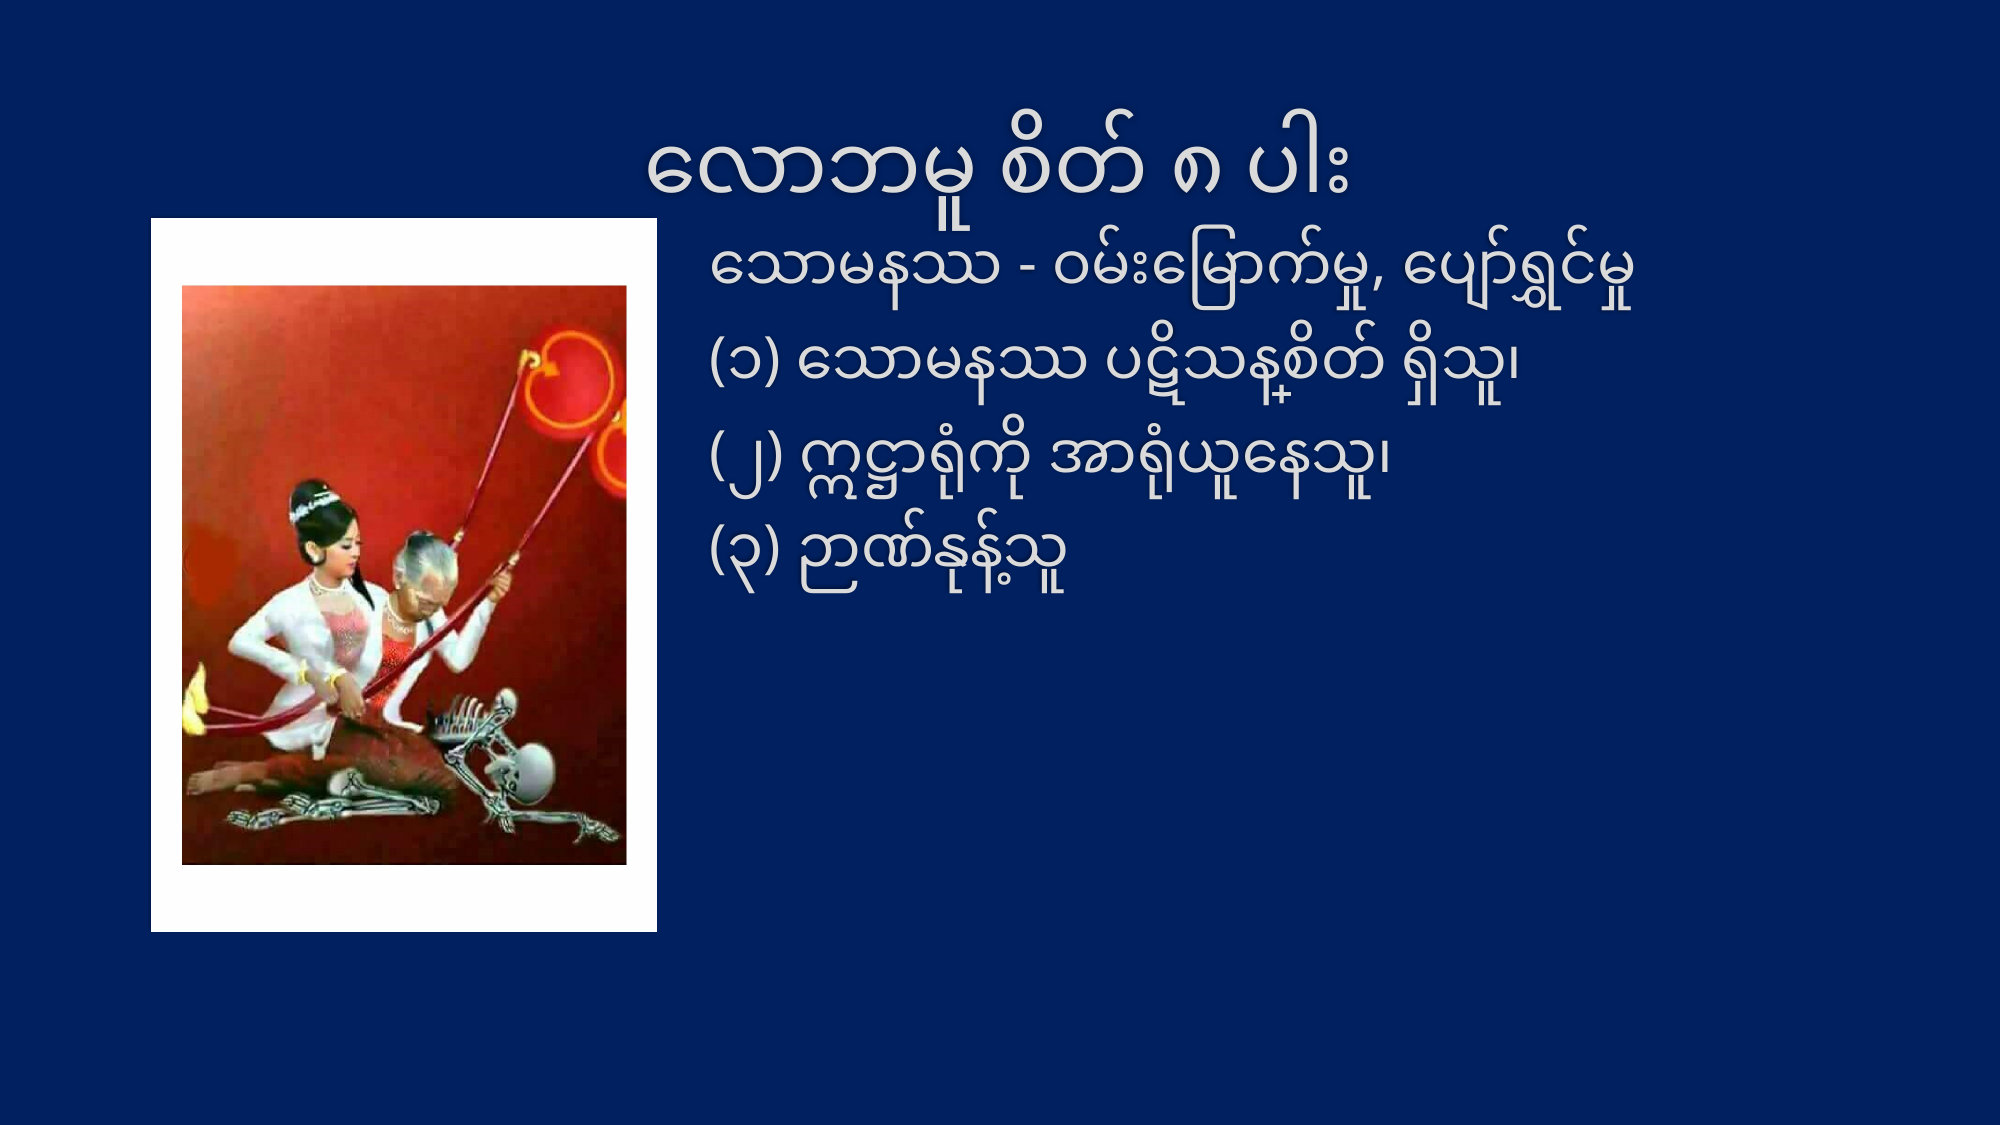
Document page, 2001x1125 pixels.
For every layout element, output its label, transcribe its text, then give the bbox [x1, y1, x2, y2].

title လောဘမူ စိတ် ၈ ပါး [149, 99, 1849, 219]
list သောမနဿ - ဝမ်းမြောက်မှု, ပျော်ရွှင်မှု (၁) သောမနဿ ပဋိသန္ဓေစိတ် ရှိသူ၊ (၂) ဣဋ္ဌာရုံကို အာရုံယူနေသူ၊ (၃) ဉာဏ်နုန့်သူ [688, 218, 1849, 950]
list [151, 218, 657, 932]
